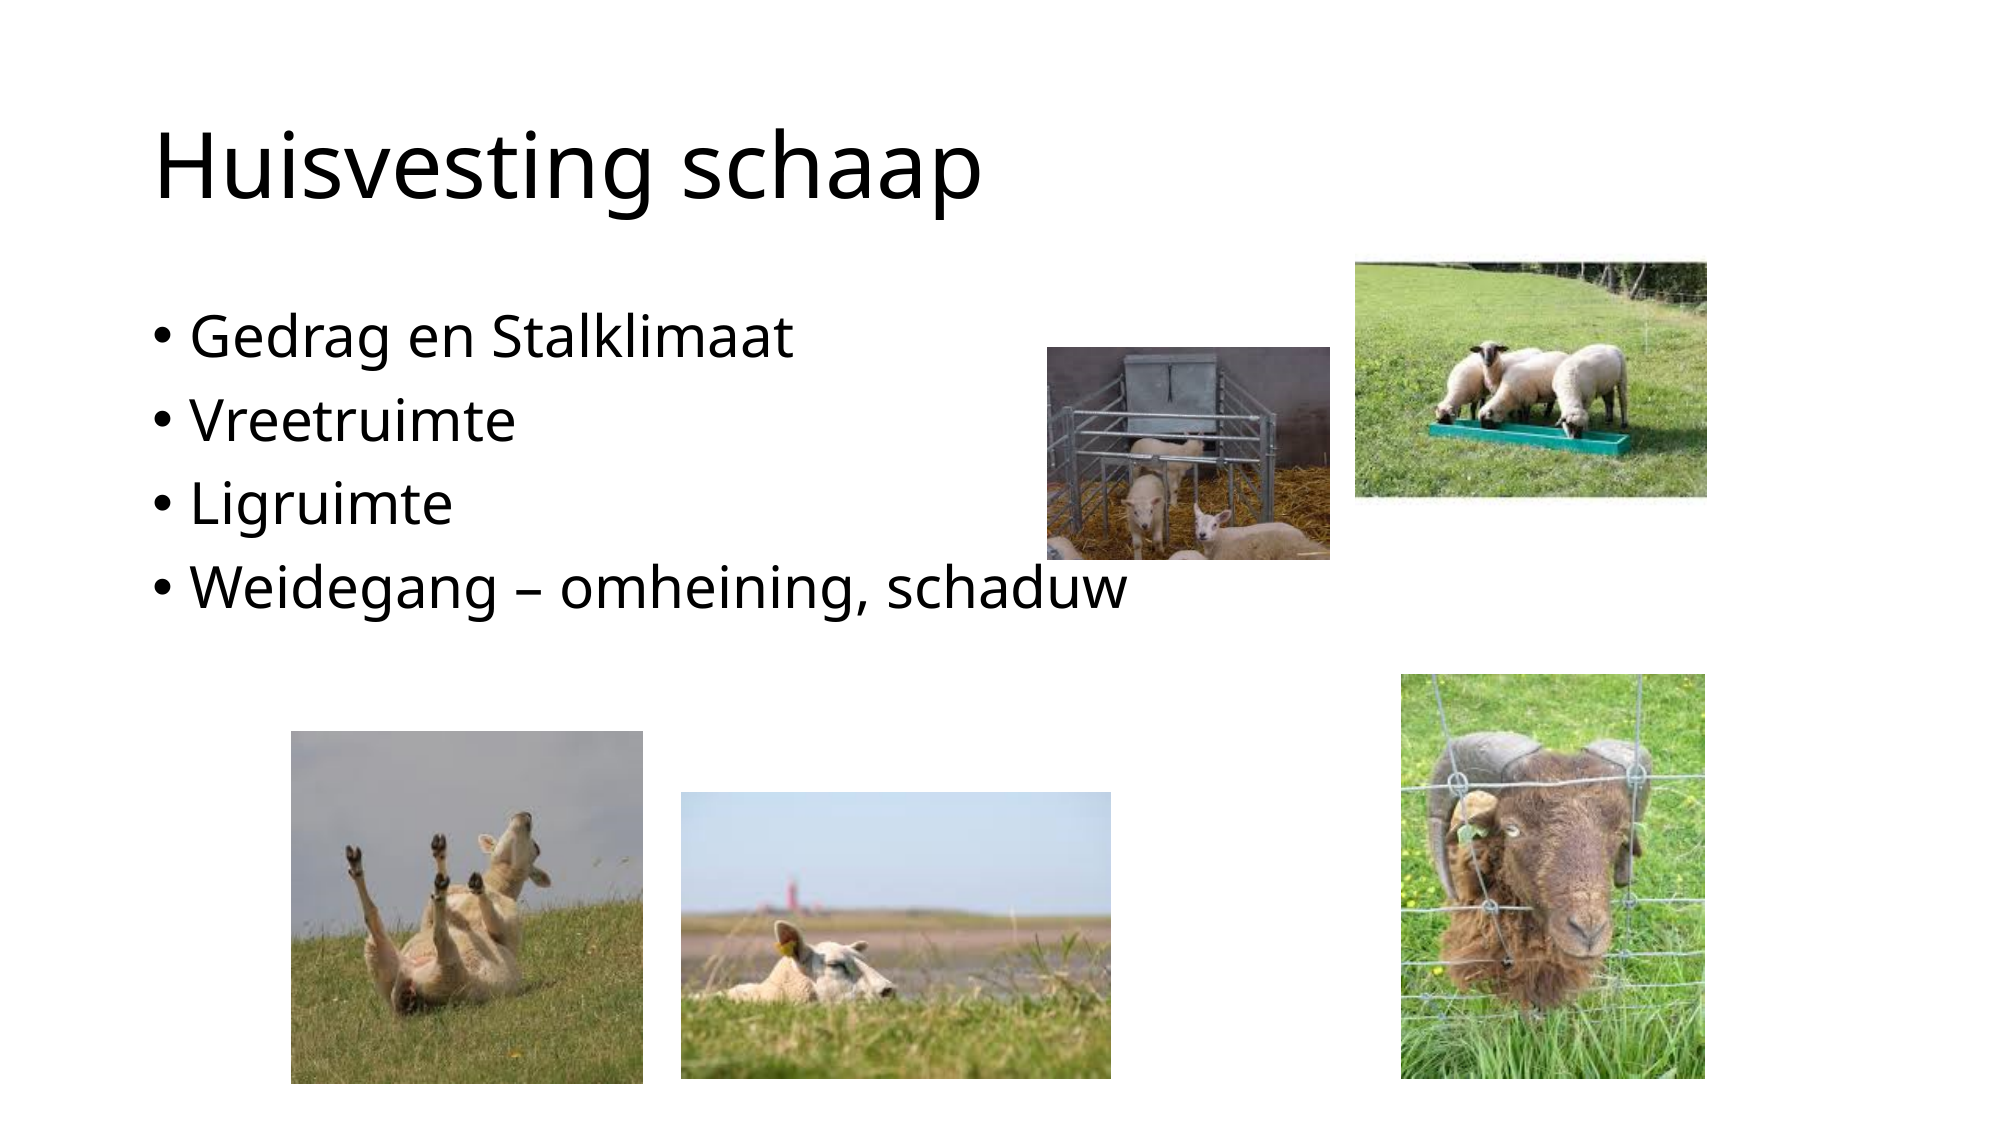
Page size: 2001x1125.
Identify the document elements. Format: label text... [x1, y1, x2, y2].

picture [1401, 674, 1705, 1079]
picture [680, 792, 1111, 1079]
title Huisvesting schaap [137, 59, 1863, 278]
list Gedrag en Stalklimaat Vreetruimte Ligruimte Weidegang – omheining, schaduw [137, 299, 1863, 1014]
picture [291, 731, 643, 1084]
picture [1355, 204, 1707, 557]
picture [1047, 347, 1331, 560]
